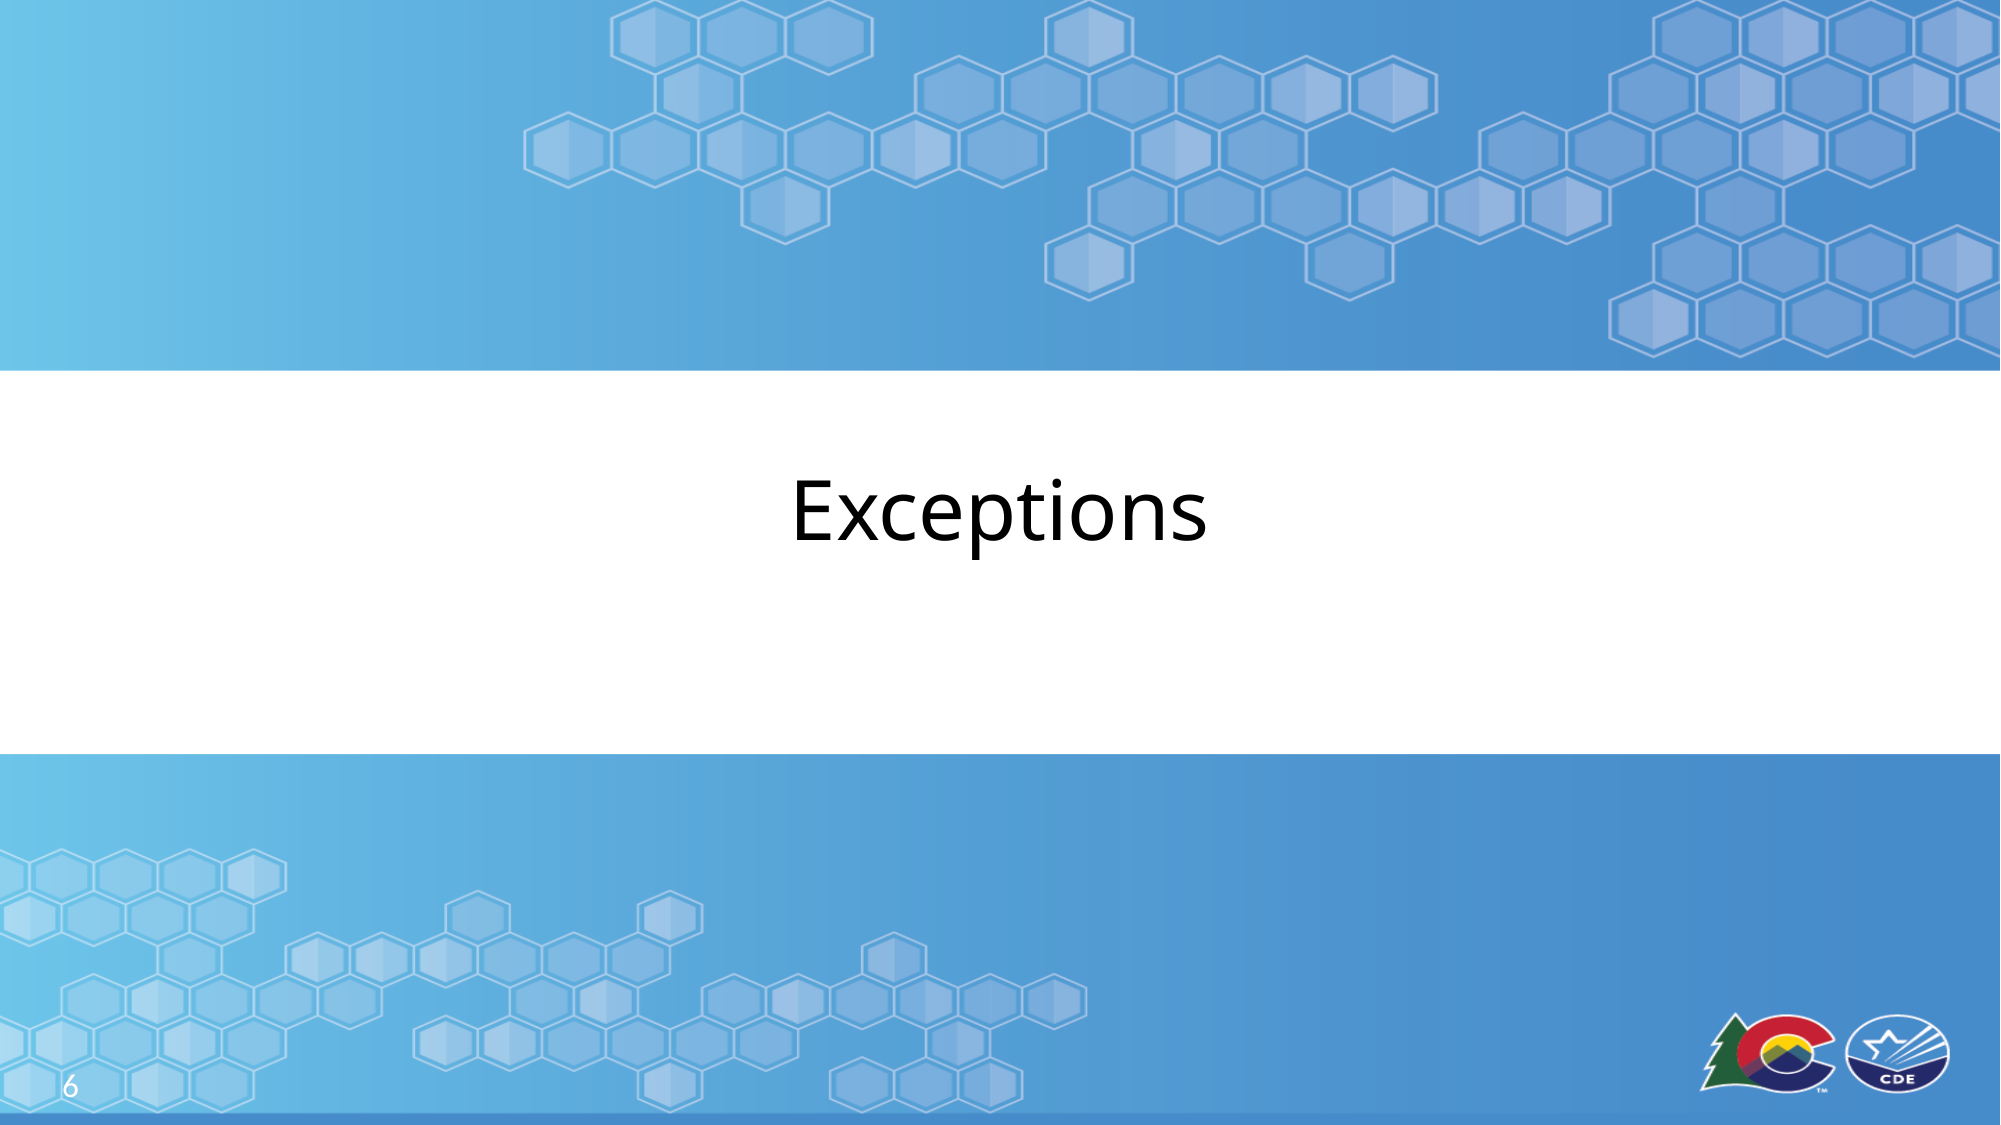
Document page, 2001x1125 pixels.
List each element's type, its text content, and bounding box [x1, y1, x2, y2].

picture [0, 0, 2000, 370]
title Exceptions [0, 370, 2000, 755]
slide_number 6 [47, 1054, 498, 1115]
picture [0, 755, 2000, 1125]
